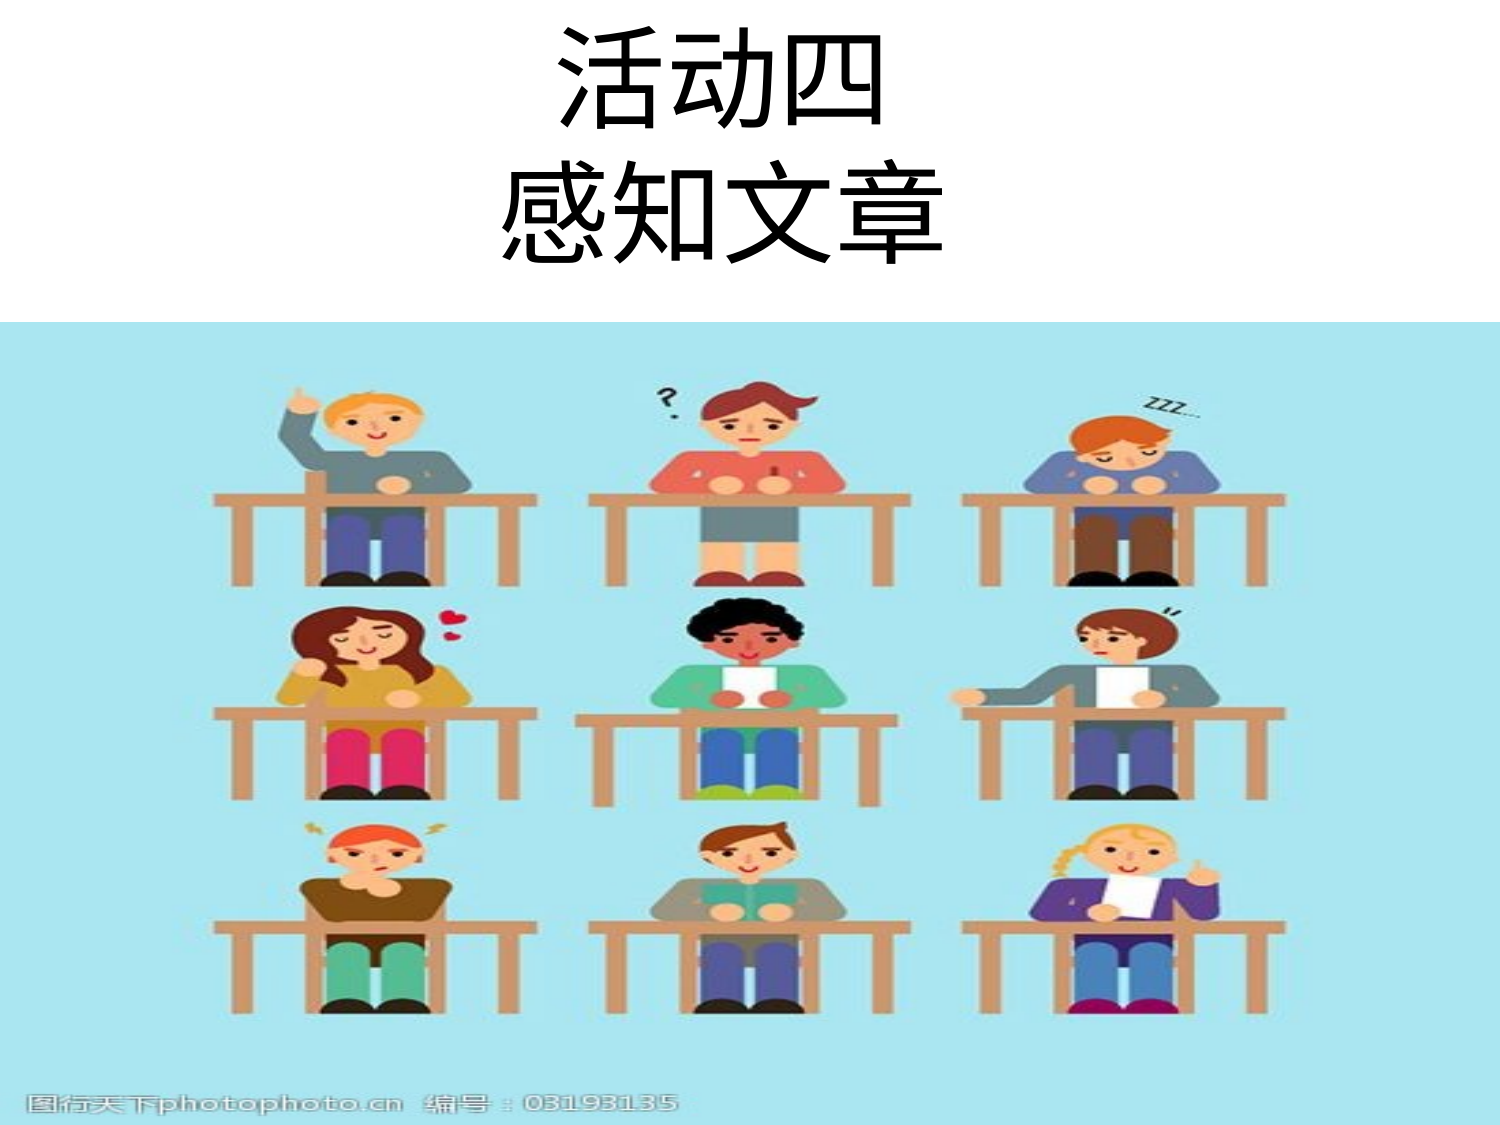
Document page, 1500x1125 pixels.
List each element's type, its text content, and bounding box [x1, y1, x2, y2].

text_box 活动四 感知文章 [339, 0, 1107, 286]
picture [0, 322, 1500, 1125]
